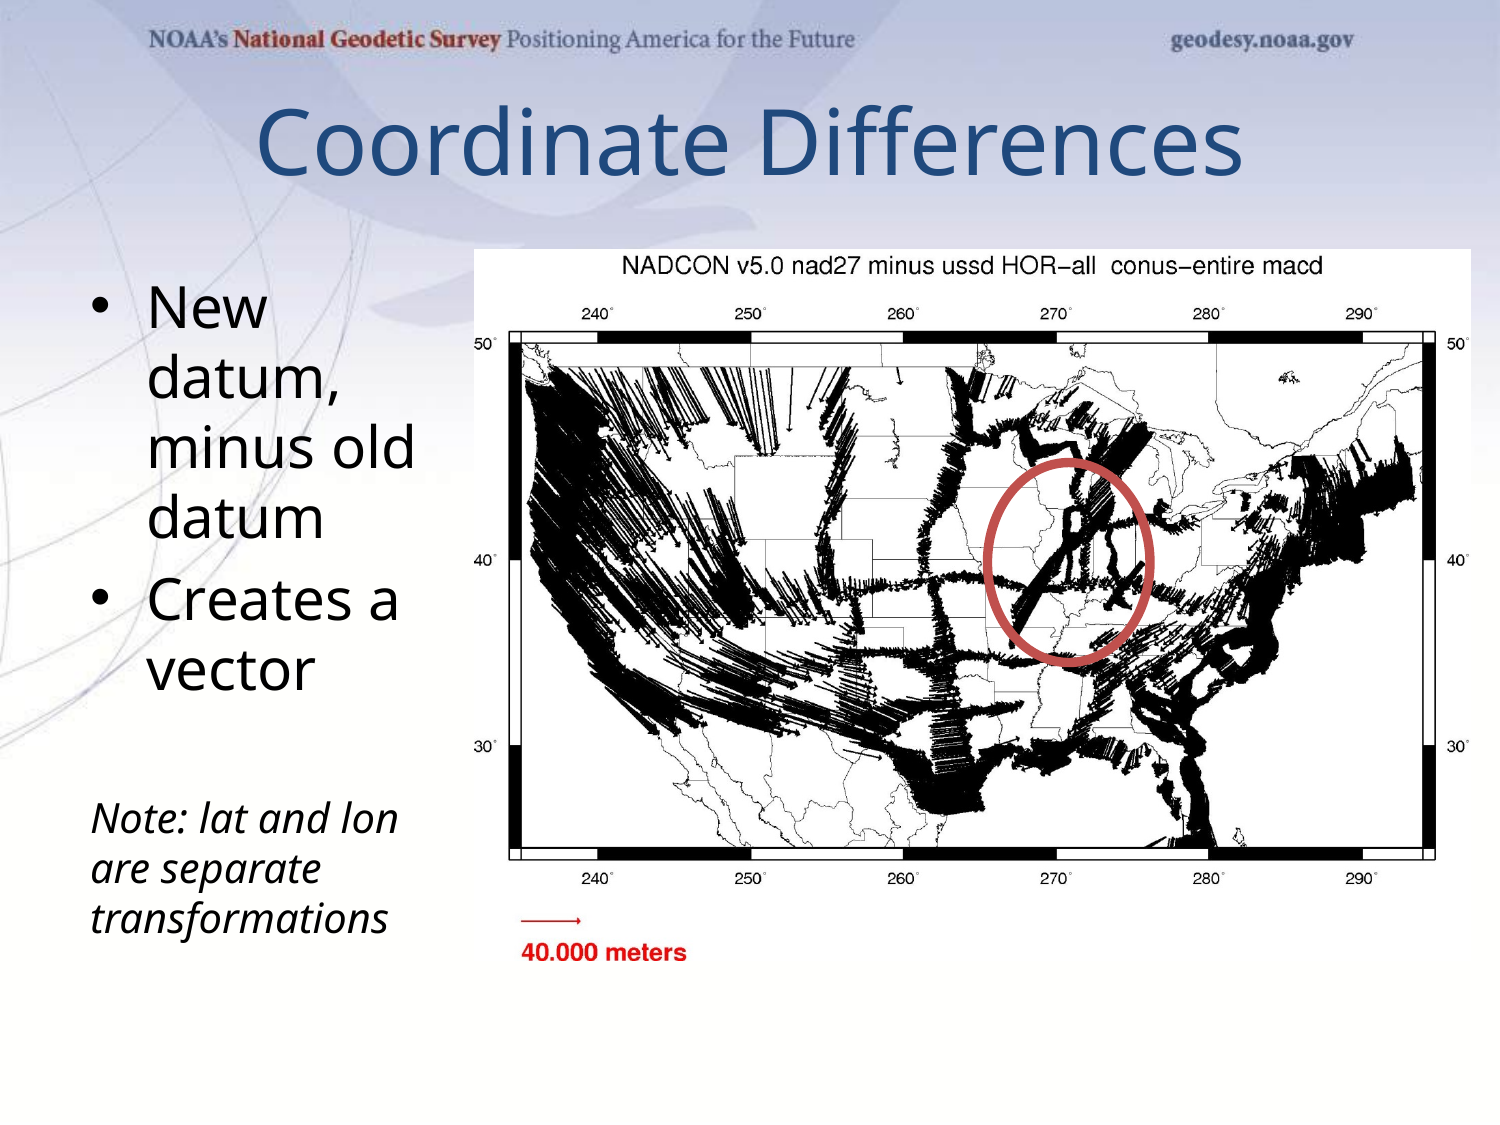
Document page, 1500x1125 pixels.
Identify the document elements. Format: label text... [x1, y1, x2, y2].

list New datum, minus old datum Creates a vector Note: lat and lon are separate transformations [75, 262, 475, 1005]
title Coordinate Differences [75, 45, 1425, 233]
picture [0, 0, 1500, 1122]
